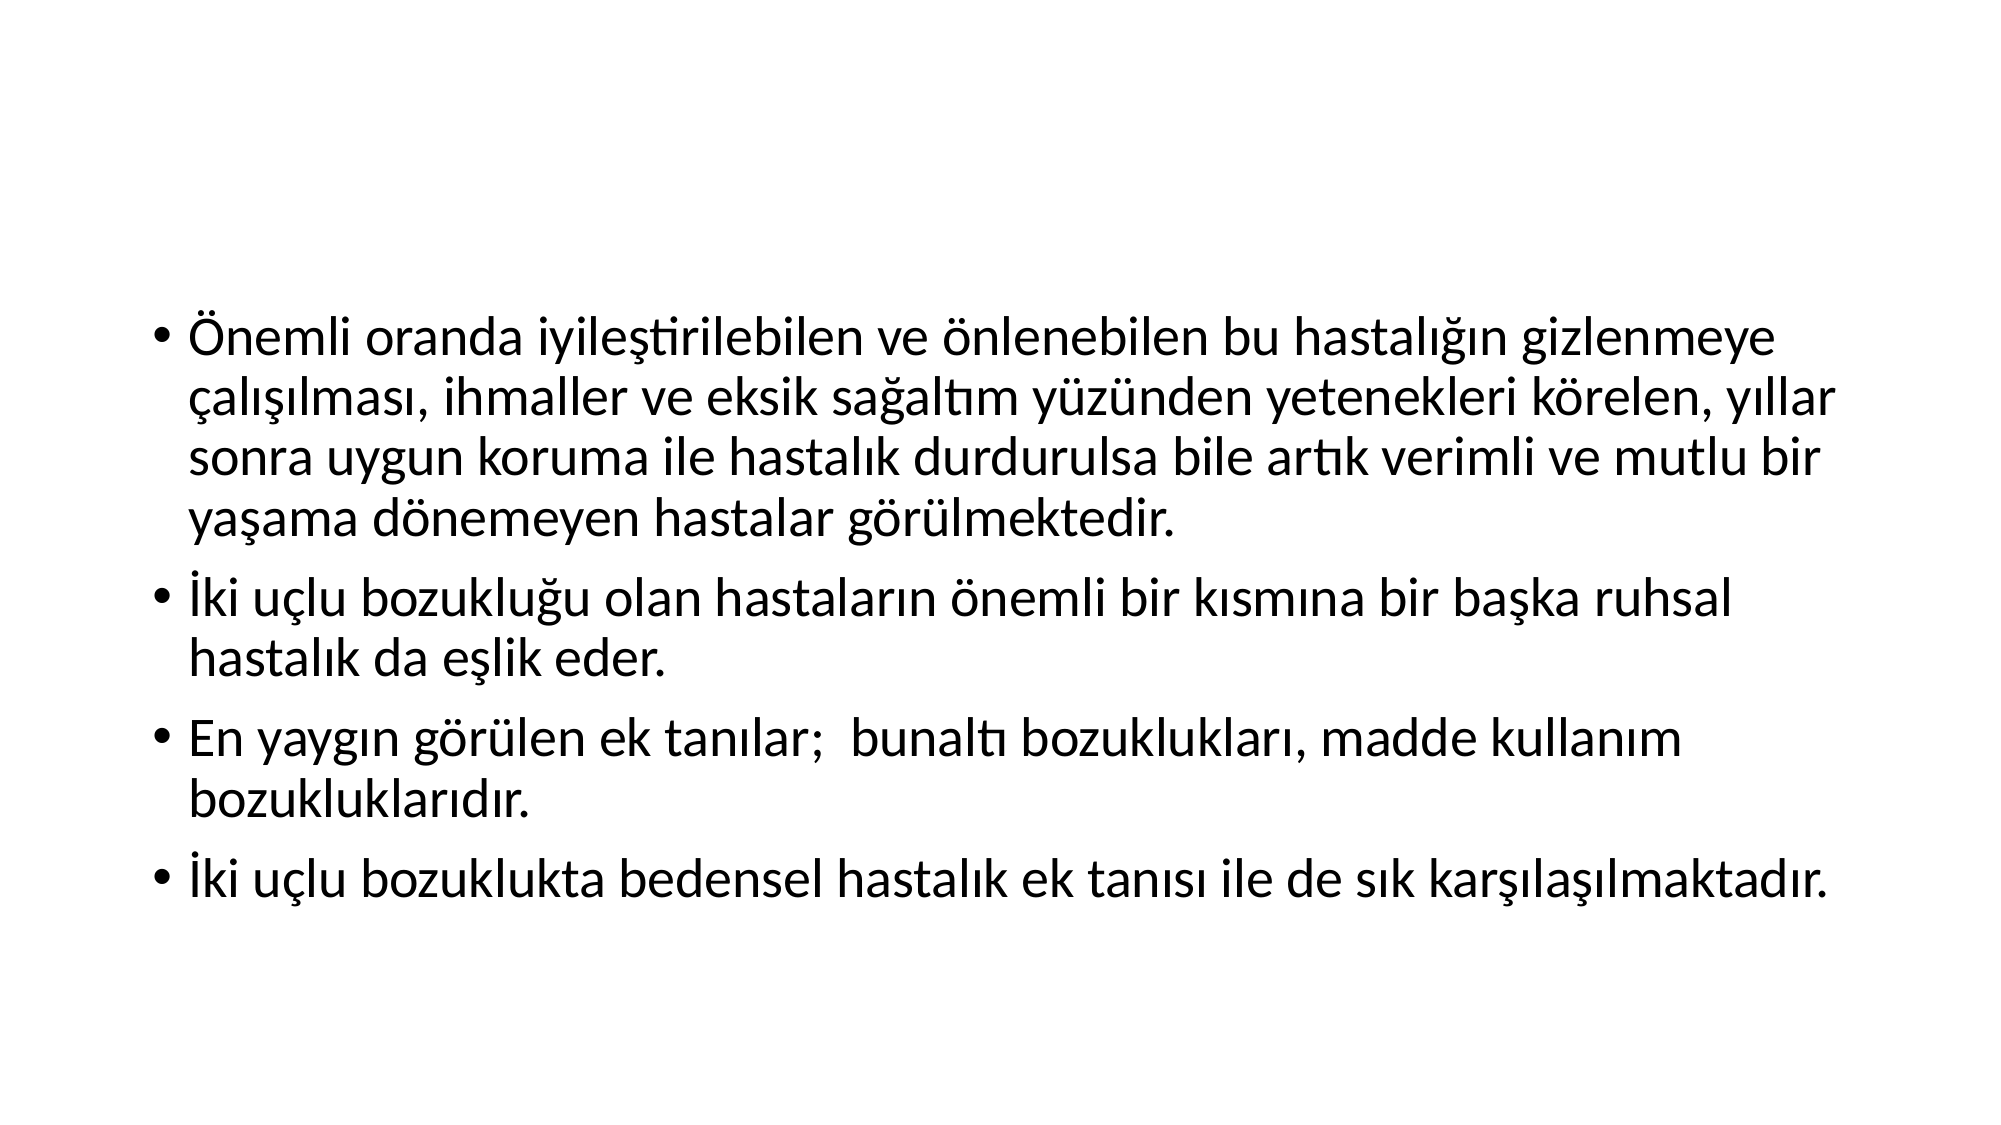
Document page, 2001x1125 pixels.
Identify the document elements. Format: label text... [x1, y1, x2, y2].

list Önemli oranda iyileştirilebilen ve önlenebilen bu hastalığın gizlenmeye çalışılması, ihmaller ve eksik sağaltım yüzünden yetenekleri körelen, yıllar sonra uygun koruma ile hastalık durdurulsa bile artık verimli ve mutlu bir yaşama dönemeyen hastalar görülmektedir. İki uçlu bozukluğu olan hastaların önemli bir kısmına bir başka ruhsal hastalık da eşlik eder. En yaygın görülen ek tanılar; bunaltı bozuklukları, madde kullanım bozukluklarıdır. İki uçlu bozuklukta bedensel hastalık ek tanısı ile de sık karşılaşılmaktadır. [137, 299, 1863, 1014]
